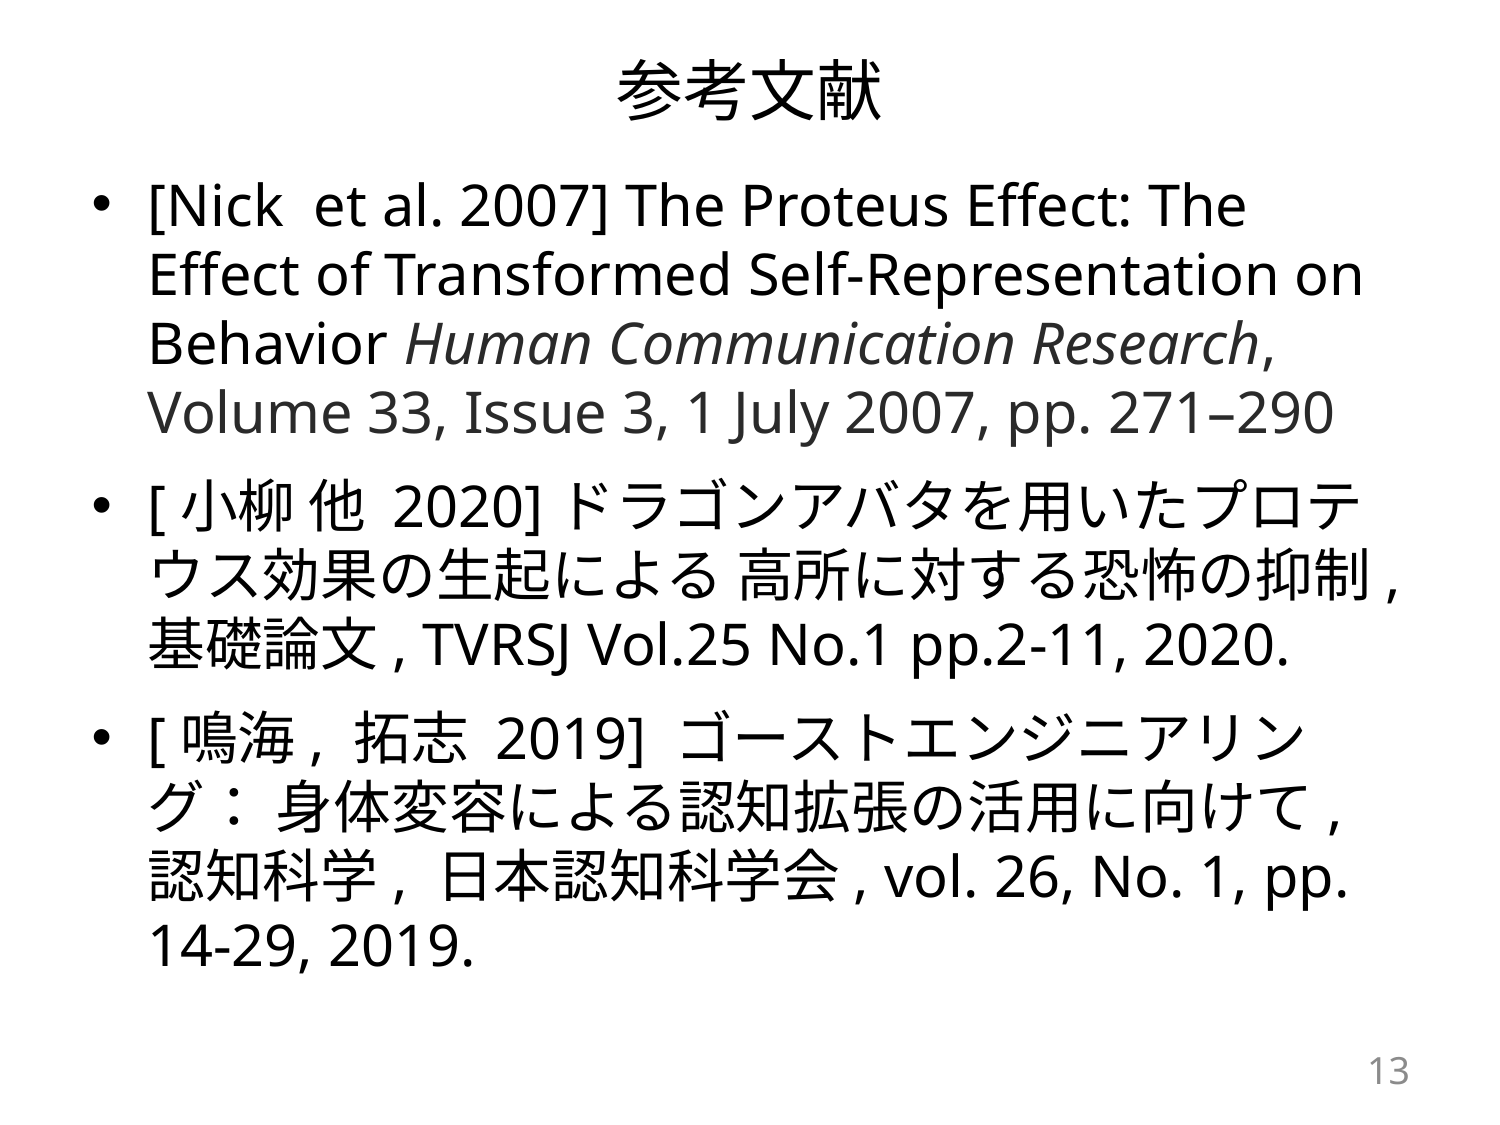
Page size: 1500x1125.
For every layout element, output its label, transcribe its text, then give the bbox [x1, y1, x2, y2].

slide_number 13 [1074, 1042, 1425, 1103]
list [Nick et al. 2007] The Proteus Effect: The Effect of Transformed Self-Representation on Behavior Human Communication Research, Volume 33, Issue 3, 1 July 2007, pp. 271–290 [小柳 他 2020]ドラゴンアバタを用いたプロテウス効果の生起による 高所に対する恐怖の抑制, 基礎論文, TVRSJ Vol.25 No.1 pp.2-11, 2020. [鳴海, 拓志 2019] ゴーストエンジニアリング： 身体変容による認知拡張の活用に向けて, 認知科学, 日本認知科学会, vol. 26, No. 1, pp. 14-29, 2019. [76, 160, 1425, 1005]
title 参考文献 [75, 30, 1425, 147]
